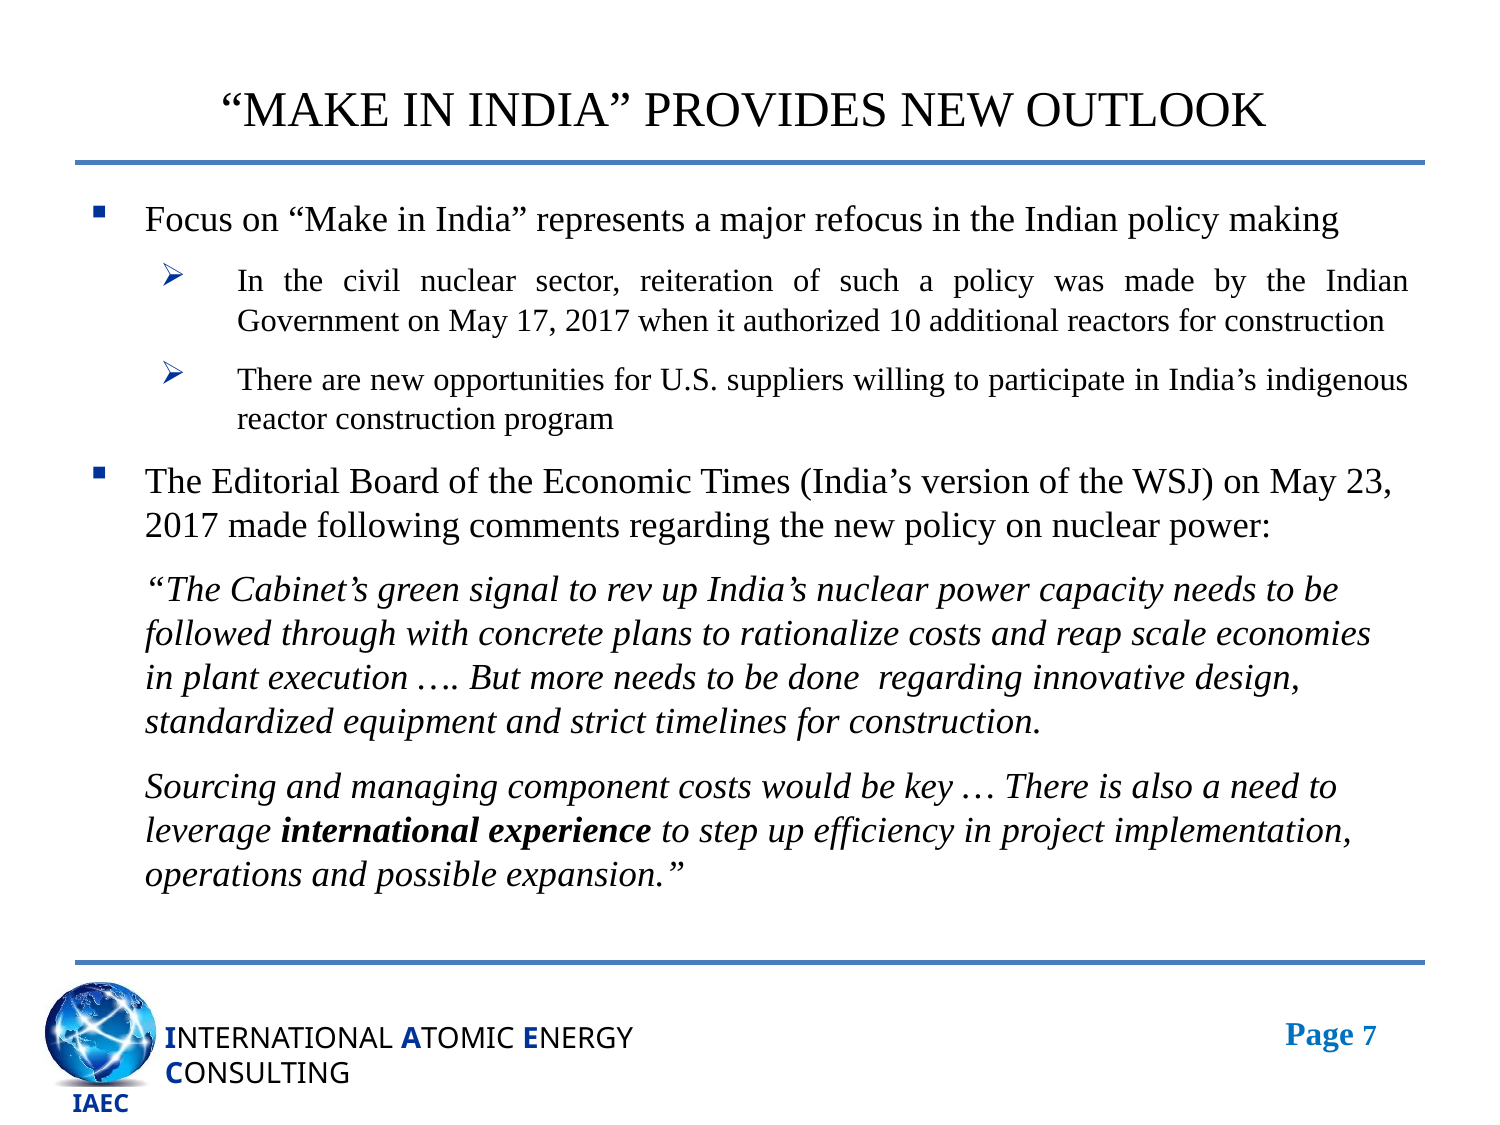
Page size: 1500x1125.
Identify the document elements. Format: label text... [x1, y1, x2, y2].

title “Make in India” Provides New Outlook [0, 62, 1500, 150]
text_box International Atomic Energy Consulting [166, 1011, 763, 1097]
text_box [37, 974, 163, 1125]
list Focus on “Make in India” represents a major refocus in the Indian policy making In the civil nuclear sector, reiteration of such a policy was made by the Indian Government on May 17, 2017 when it authorized 10 additional reactors for construction There are new opportunities for U.S. suppliers willing to participate in India’s indigenous reactor construction program The Editorial Board of the Economic Times (India’s version of the WSJ) on May 23, 2017 made following comments regarding the new policy on nuclear power: “The Cabinet’s green signal to rev up India’s nuclear power capacity needs to be followed through with concrete plans to rationalize costs and reap scale economies in plant execution …. But more needs to be done regarding innovative design, standardized equipment and strict timelines for construction. Sourcing and managing component costs would be key … There is also a need to leverage international experience to step up efficiency in project implementation, operations and possible expansion.” [75, 187, 1425, 938]
slide_number Page 7 [1237, 999, 1425, 1066]
